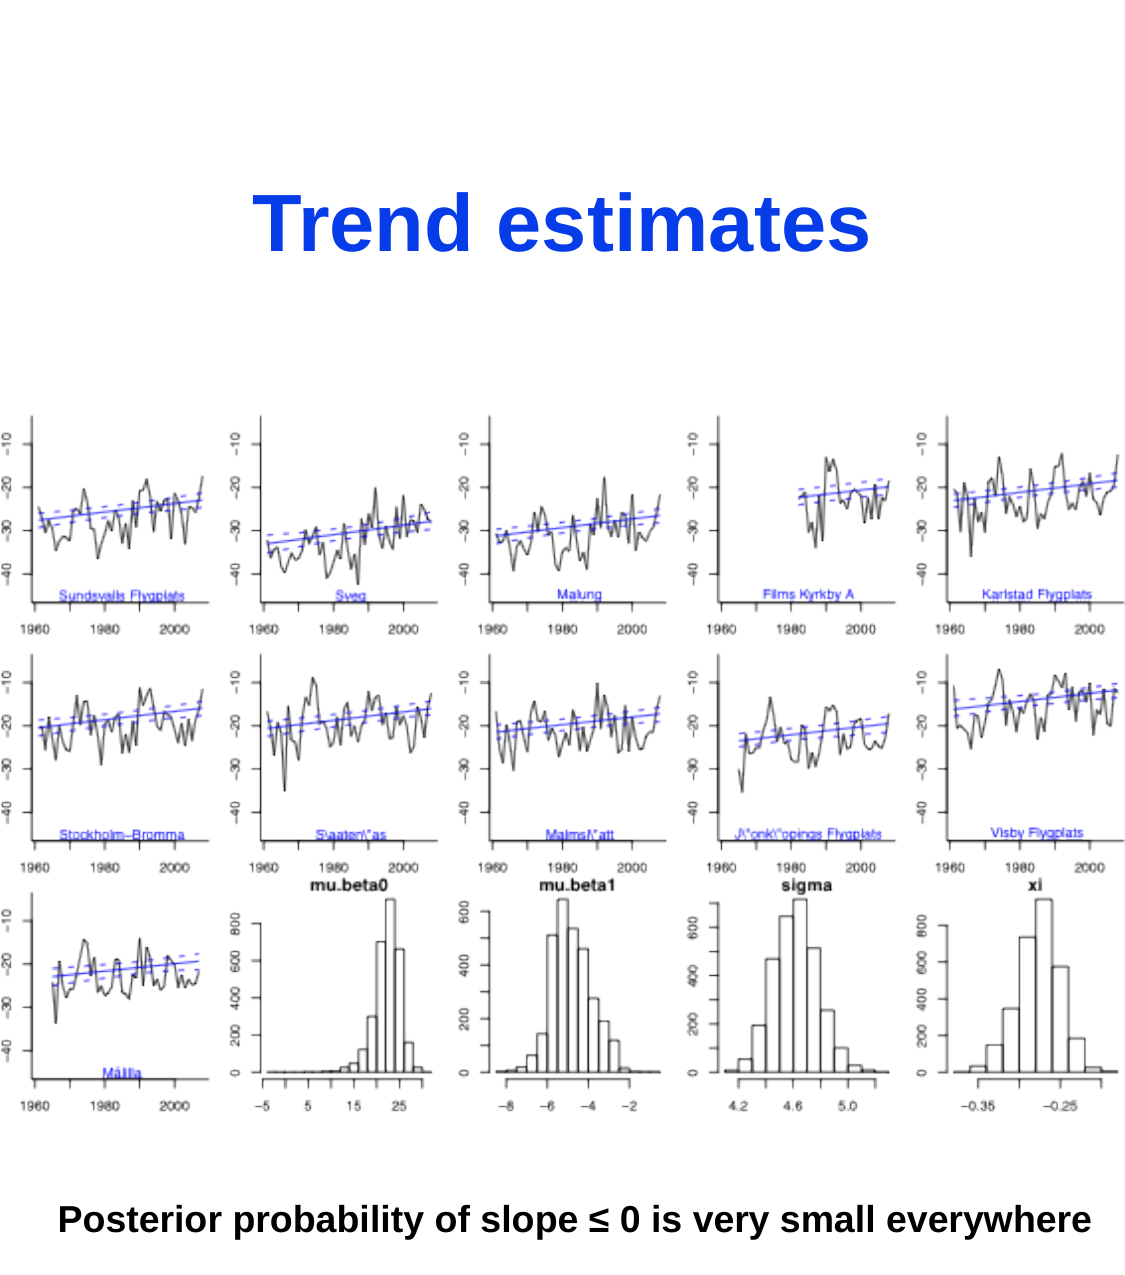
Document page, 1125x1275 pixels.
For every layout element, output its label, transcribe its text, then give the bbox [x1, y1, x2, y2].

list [0, 299, 1125, 1213]
title Trend estimates [83, 112, 1042, 298]
text_box Posterior probability of slope ≤ 0 is very small everywhere [42, 1222, 1108, 1248]
